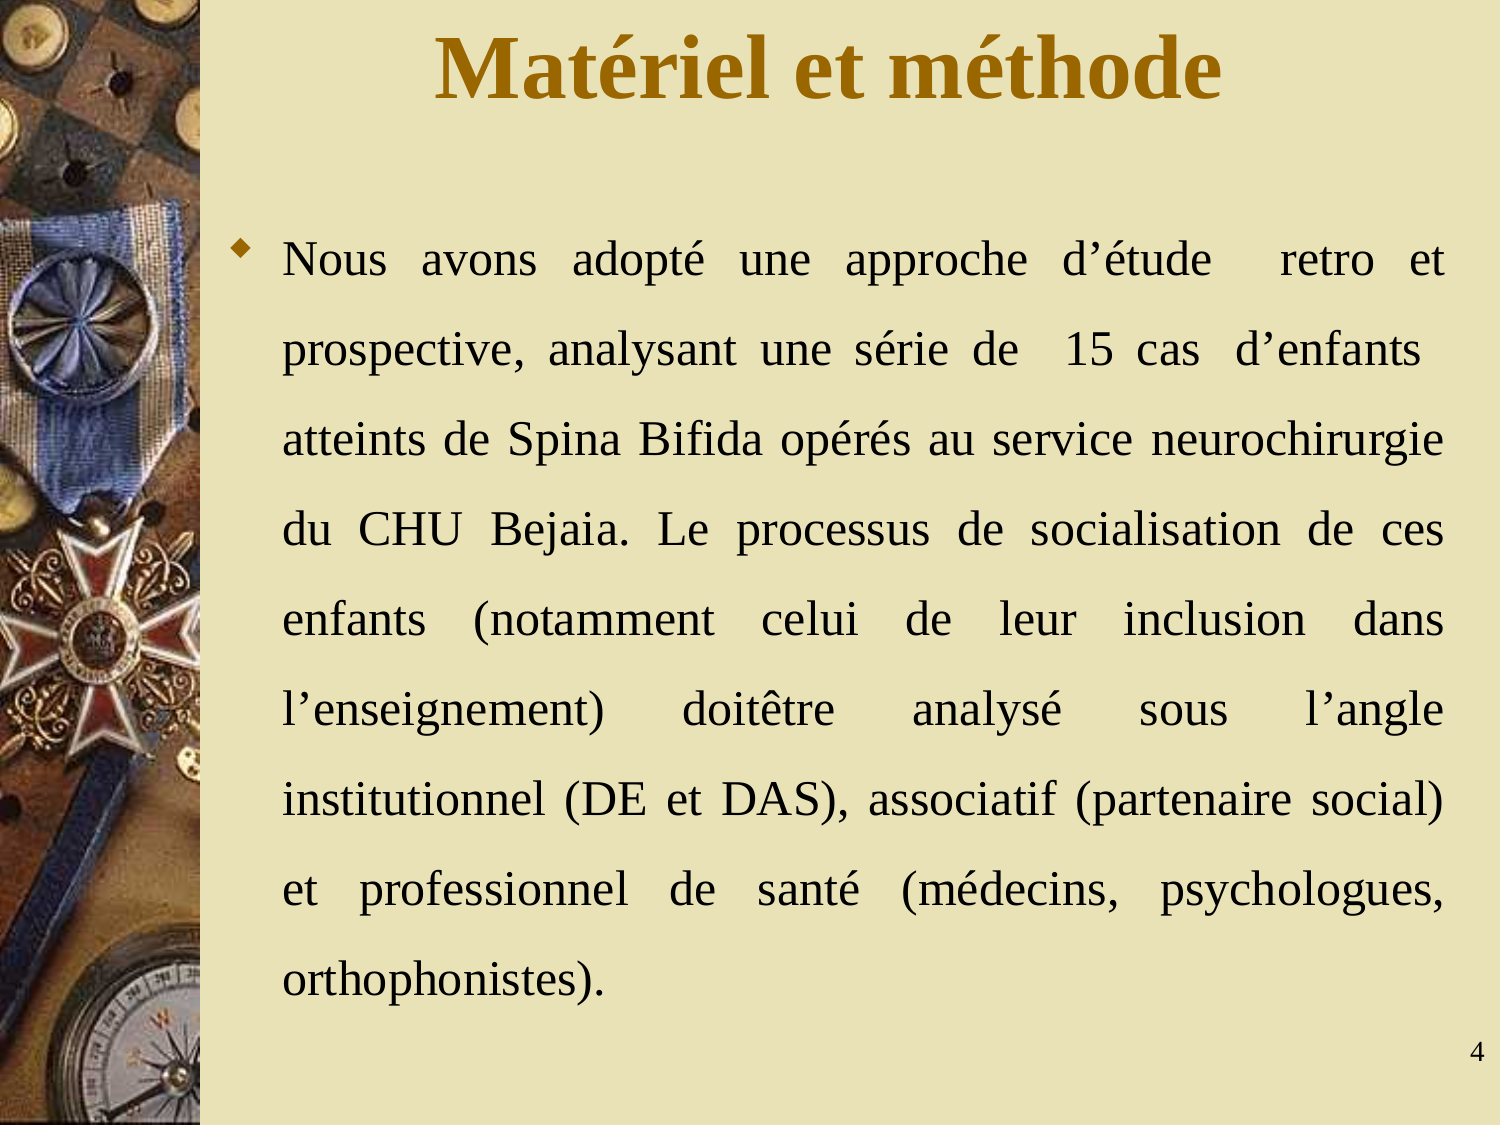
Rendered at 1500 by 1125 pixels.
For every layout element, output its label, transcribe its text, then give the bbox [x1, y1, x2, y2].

picture [0, 0, 200, 1125]
title Matériel et méthode [222, 23, 1461, 186]
slide_number 4 [1186, 1024, 1500, 1101]
list Nous avons adopté une approche d’étude retro et prospective, analysant une série de 15 cas d’enfants atteints de Spina Bifida opérés au service neurochirurgie du CHU Bejaia. Le processus de socialisation de ces enfants (notamment celui de leur inclusion dans l’enseignement) doitêtre analysé sous l’angle institutionnel (DE et DAS), associatif (partenaire social) et professionnel de santé (médecins, psychologues, orthophonistes). [210, 186, 1462, 863]
